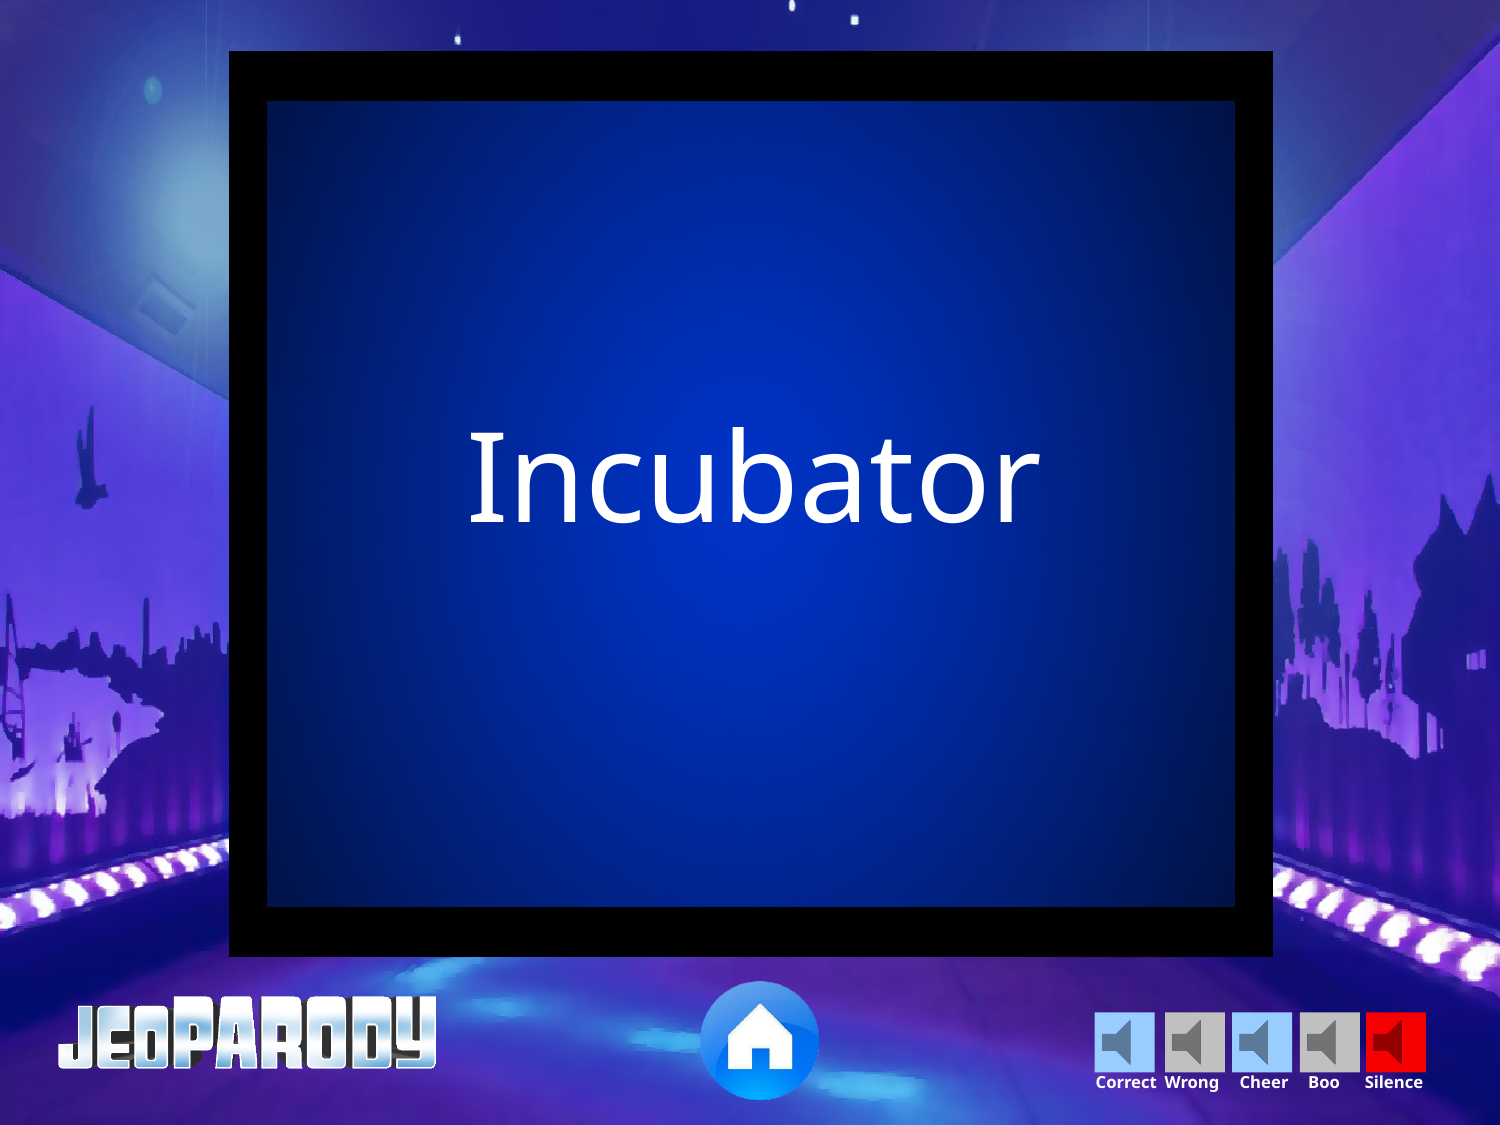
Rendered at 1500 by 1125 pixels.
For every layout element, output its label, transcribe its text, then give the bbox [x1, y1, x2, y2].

text_box Incubator [133, 389, 1375, 555]
picture [0, 0, 1500, 1125]
